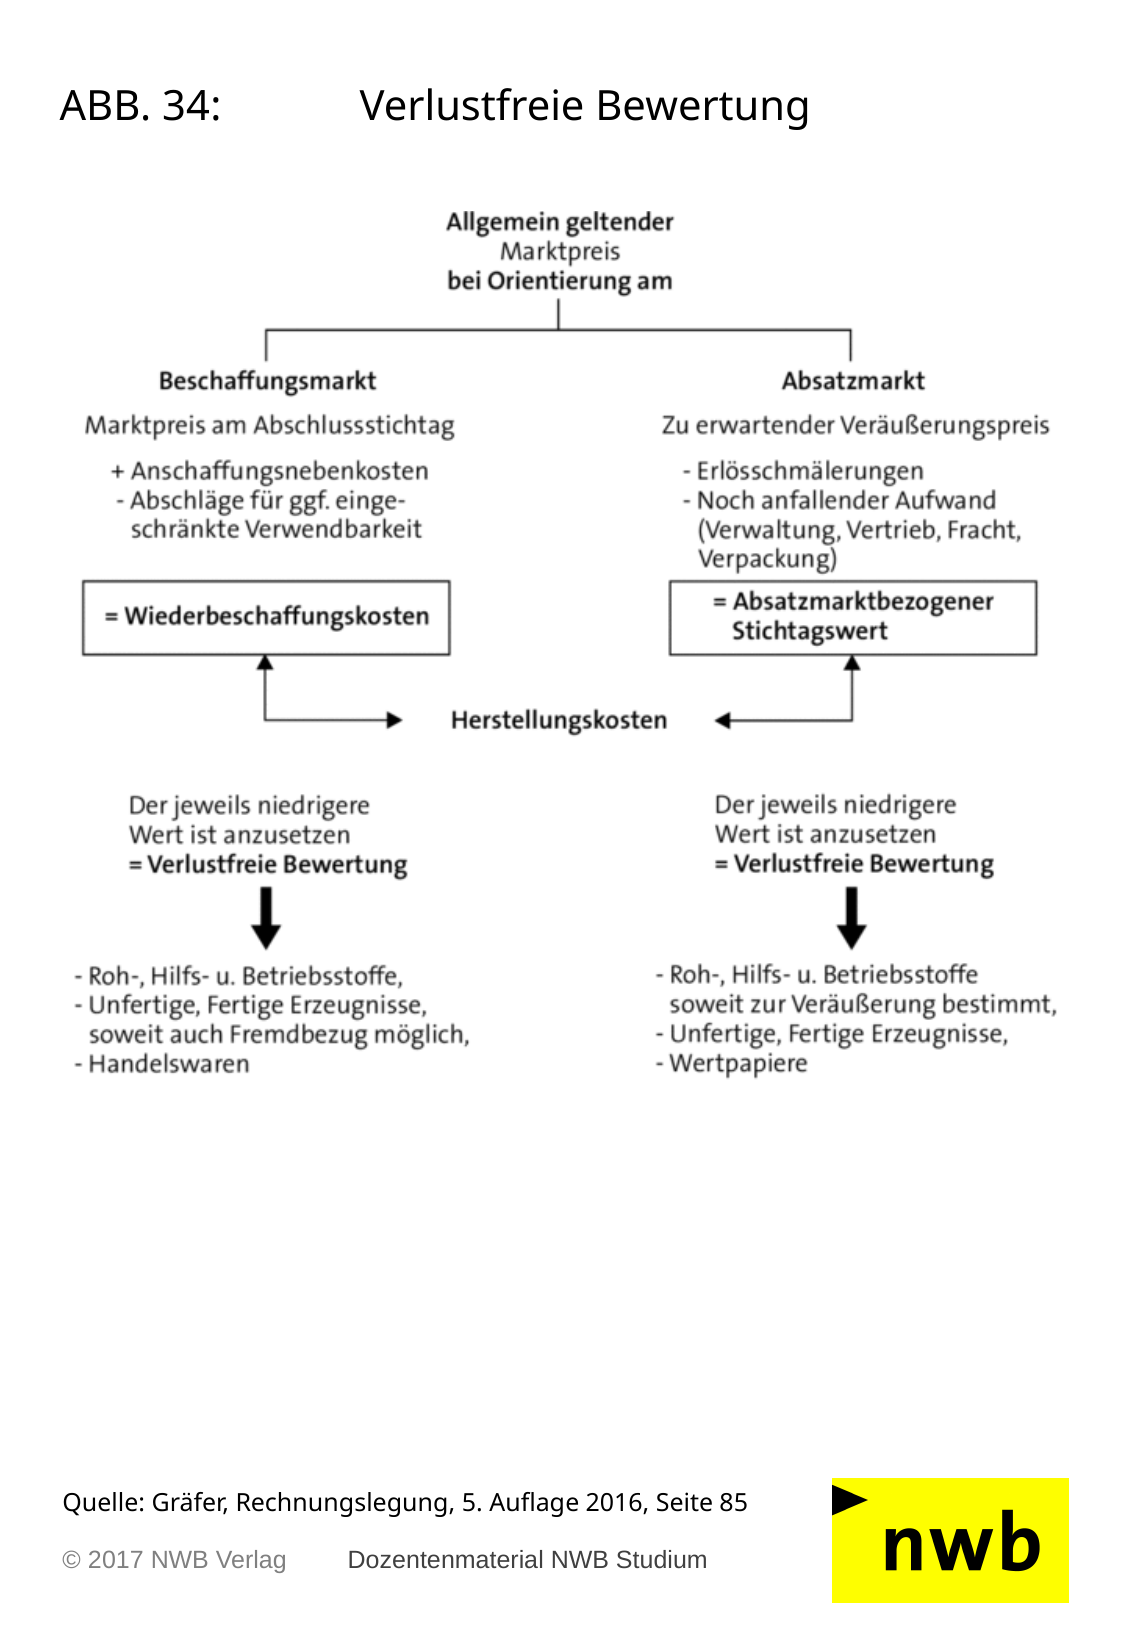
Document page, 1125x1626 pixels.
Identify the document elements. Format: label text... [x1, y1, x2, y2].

footer Dozentenmaterial NWB Studium [330, 1534, 813, 1621]
text_box ABB. 34: Verlustfreie Bewertung [44, 70, 1087, 186]
picture [73, 211, 1058, 1081]
list Quelle: Gräfer, Rechnungslegung, 5. Auflage 2016, Seite 85 [44, 1478, 929, 1602]
picture [832, 1478, 1069, 1603]
slide_number © 2017 NWB Verlag [44, 1534, 330, 1603]
